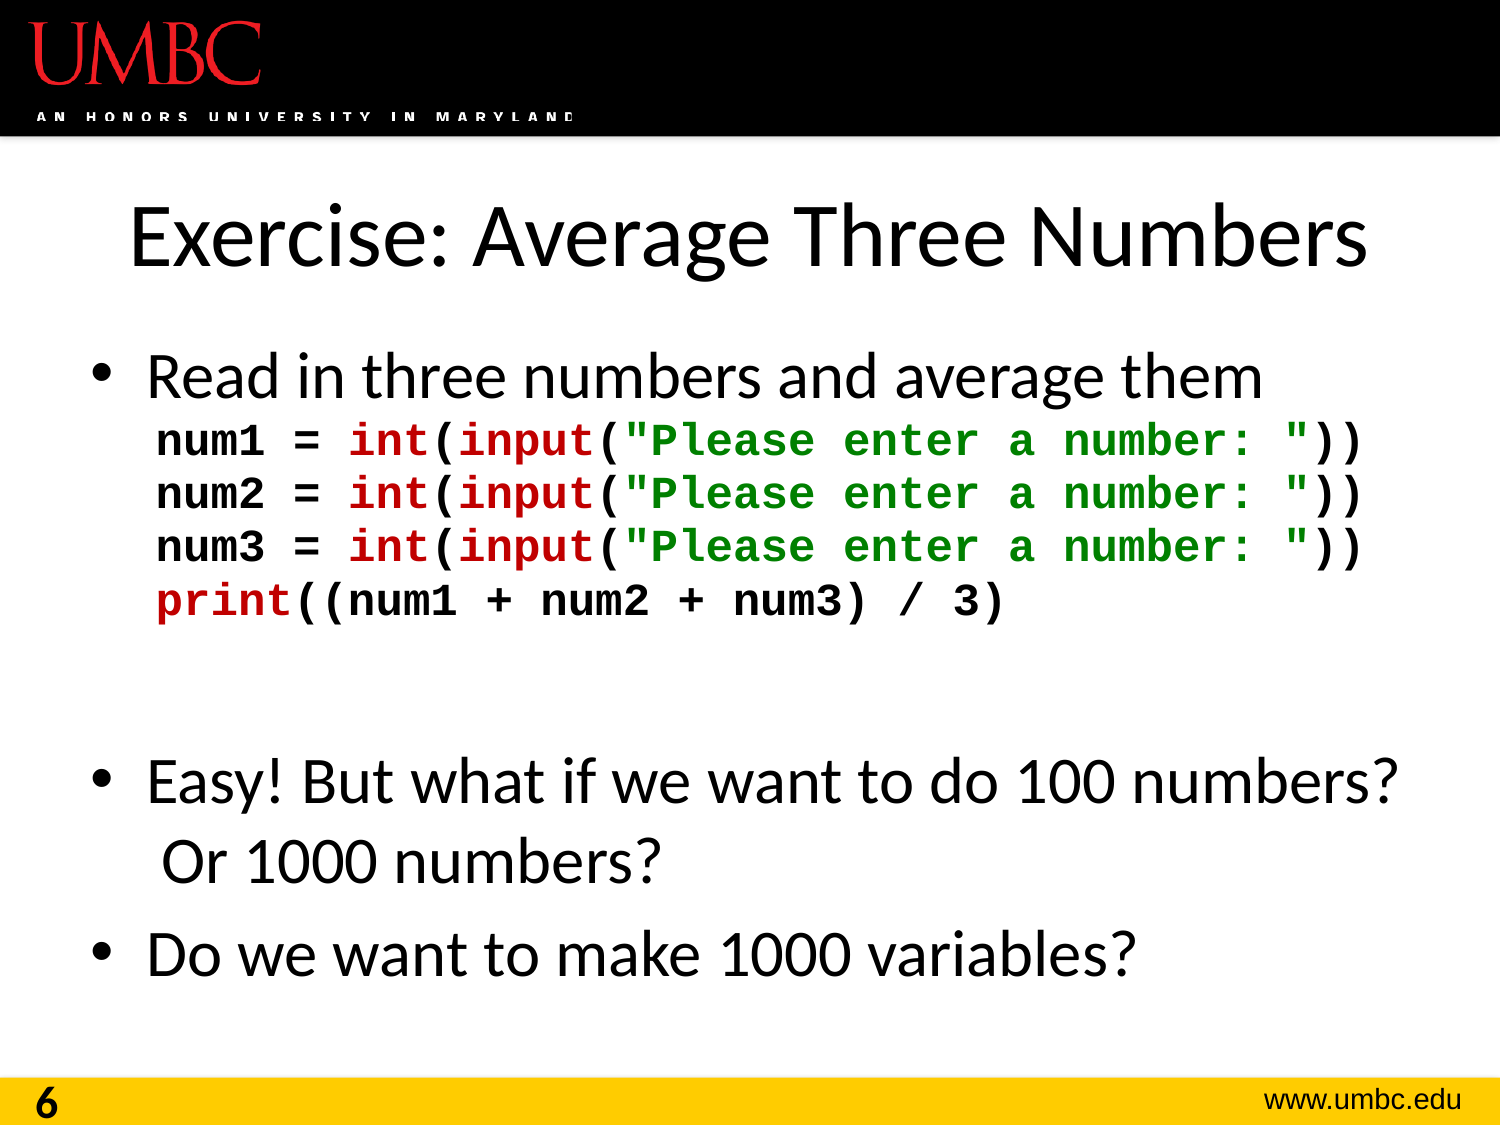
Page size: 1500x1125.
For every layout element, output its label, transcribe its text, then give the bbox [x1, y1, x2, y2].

slide_number 6 [0, 1065, 94, 1125]
list Read in three numbers and average them num1 = int(input("Please enter a number: ")) num2 = int(input("Please enter a number: ")) num3 = int(input("Please enter a number: ")) print((num1 + num2 + num3) / 3) Easy! But what if we want to do 100 numbers? Or 1000 numbers? Do we want to make 1000 variables? [75, 324, 1425, 1066]
title Exercise: Average Three Numbers [75, 136, 1425, 324]
